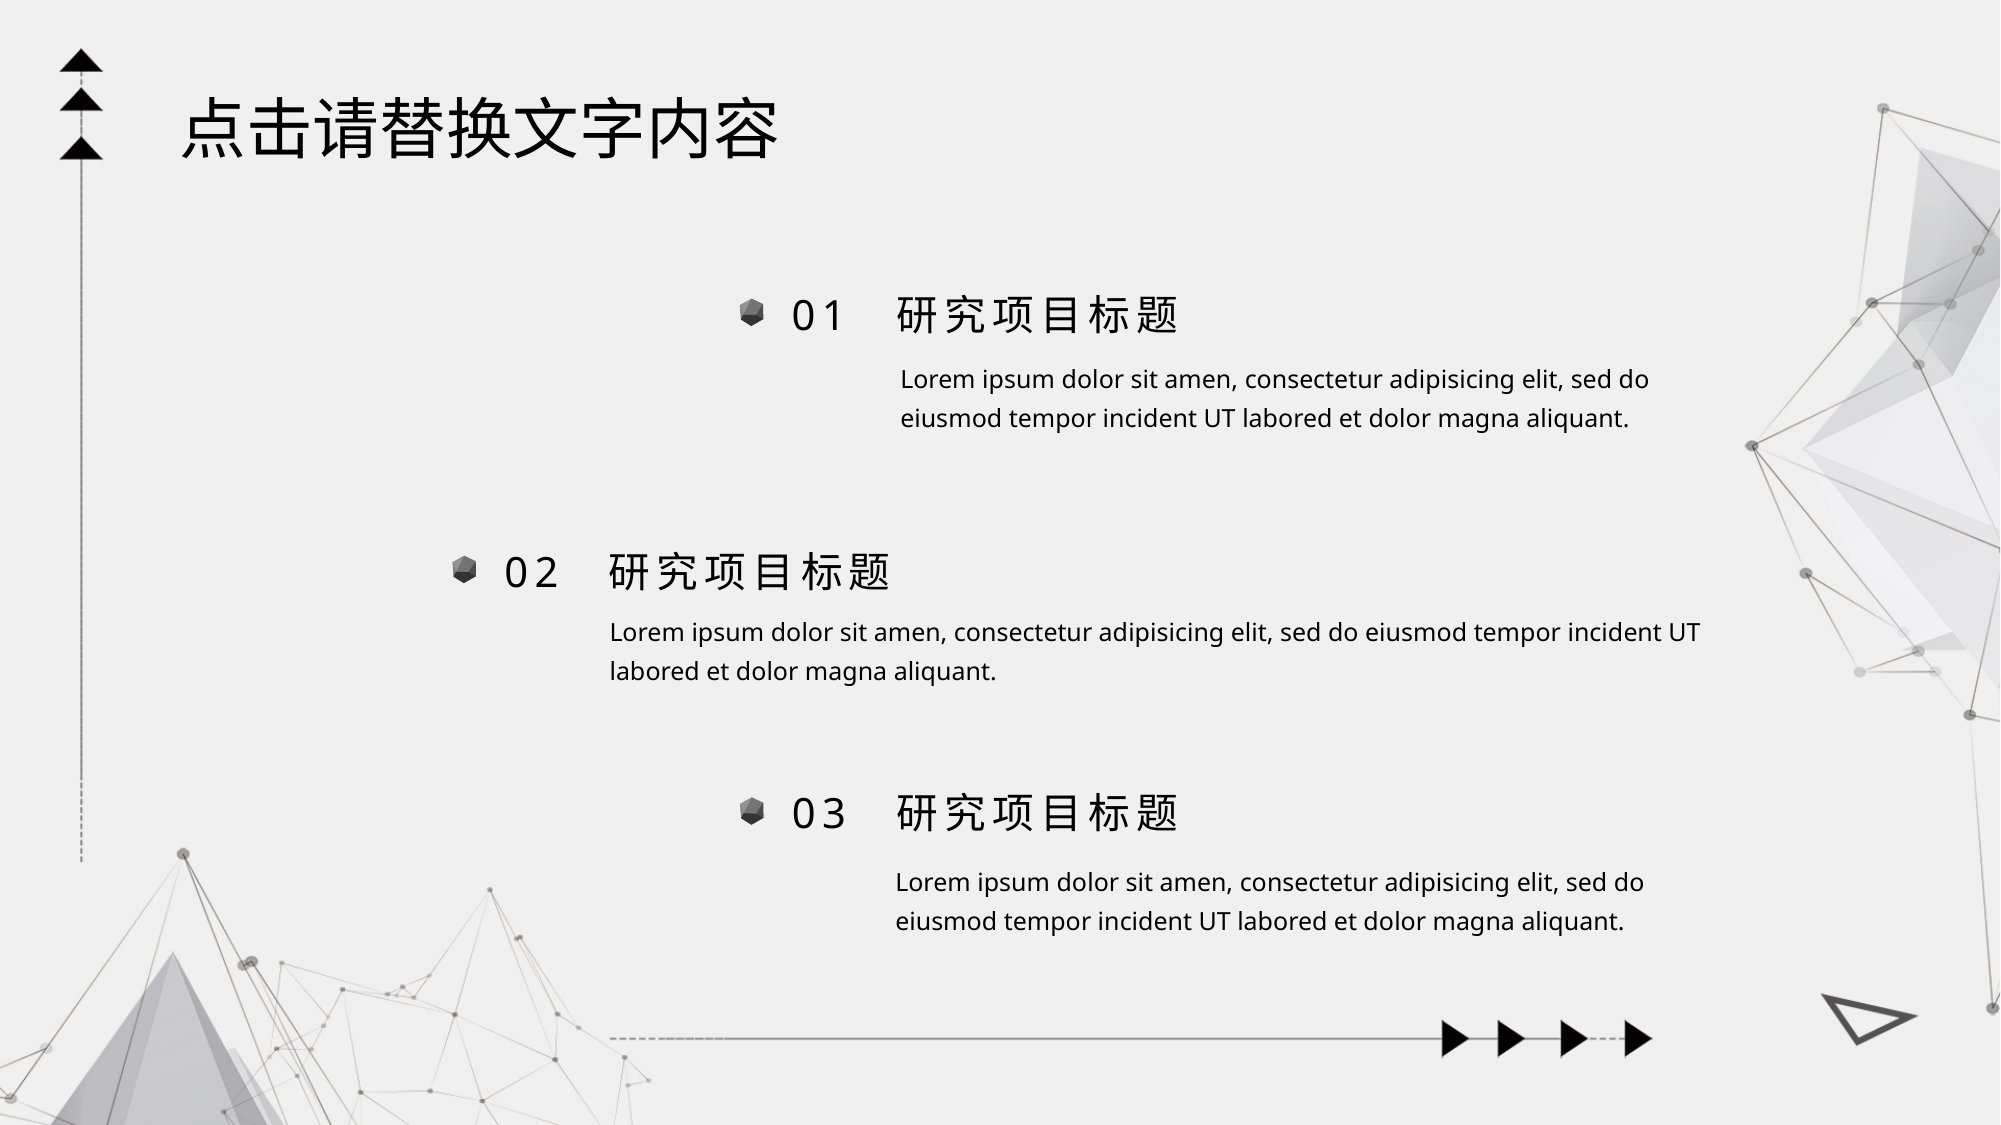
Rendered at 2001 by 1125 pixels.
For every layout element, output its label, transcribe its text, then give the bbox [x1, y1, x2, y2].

text_box Lorem ipsum dolor sit amen, consectetur adipisicing elit, sed do eiusmod tempor incident UT labored et dolor magna aliquant. [885, 346, 1771, 440]
picture [0, 0, 2001, 1125]
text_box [452, 538, 1022, 604]
text_box 点击请替换文字内容 [164, 79, 795, 175]
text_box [739, 281, 1310, 347]
text_box Lorem ipsum dolor sit amen, consectetur adipisicing elit, sed do eiusmod tempor incident UT labored et dolor magna aliquant. [594, 599, 1740, 693]
text_box Lorem ipsum dolor sit amen, consectetur adipisicing elit, sed do eiusmod tempor incident UT labored et dolor magna aliquant. [880, 850, 1766, 943]
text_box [739, 779, 1310, 846]
